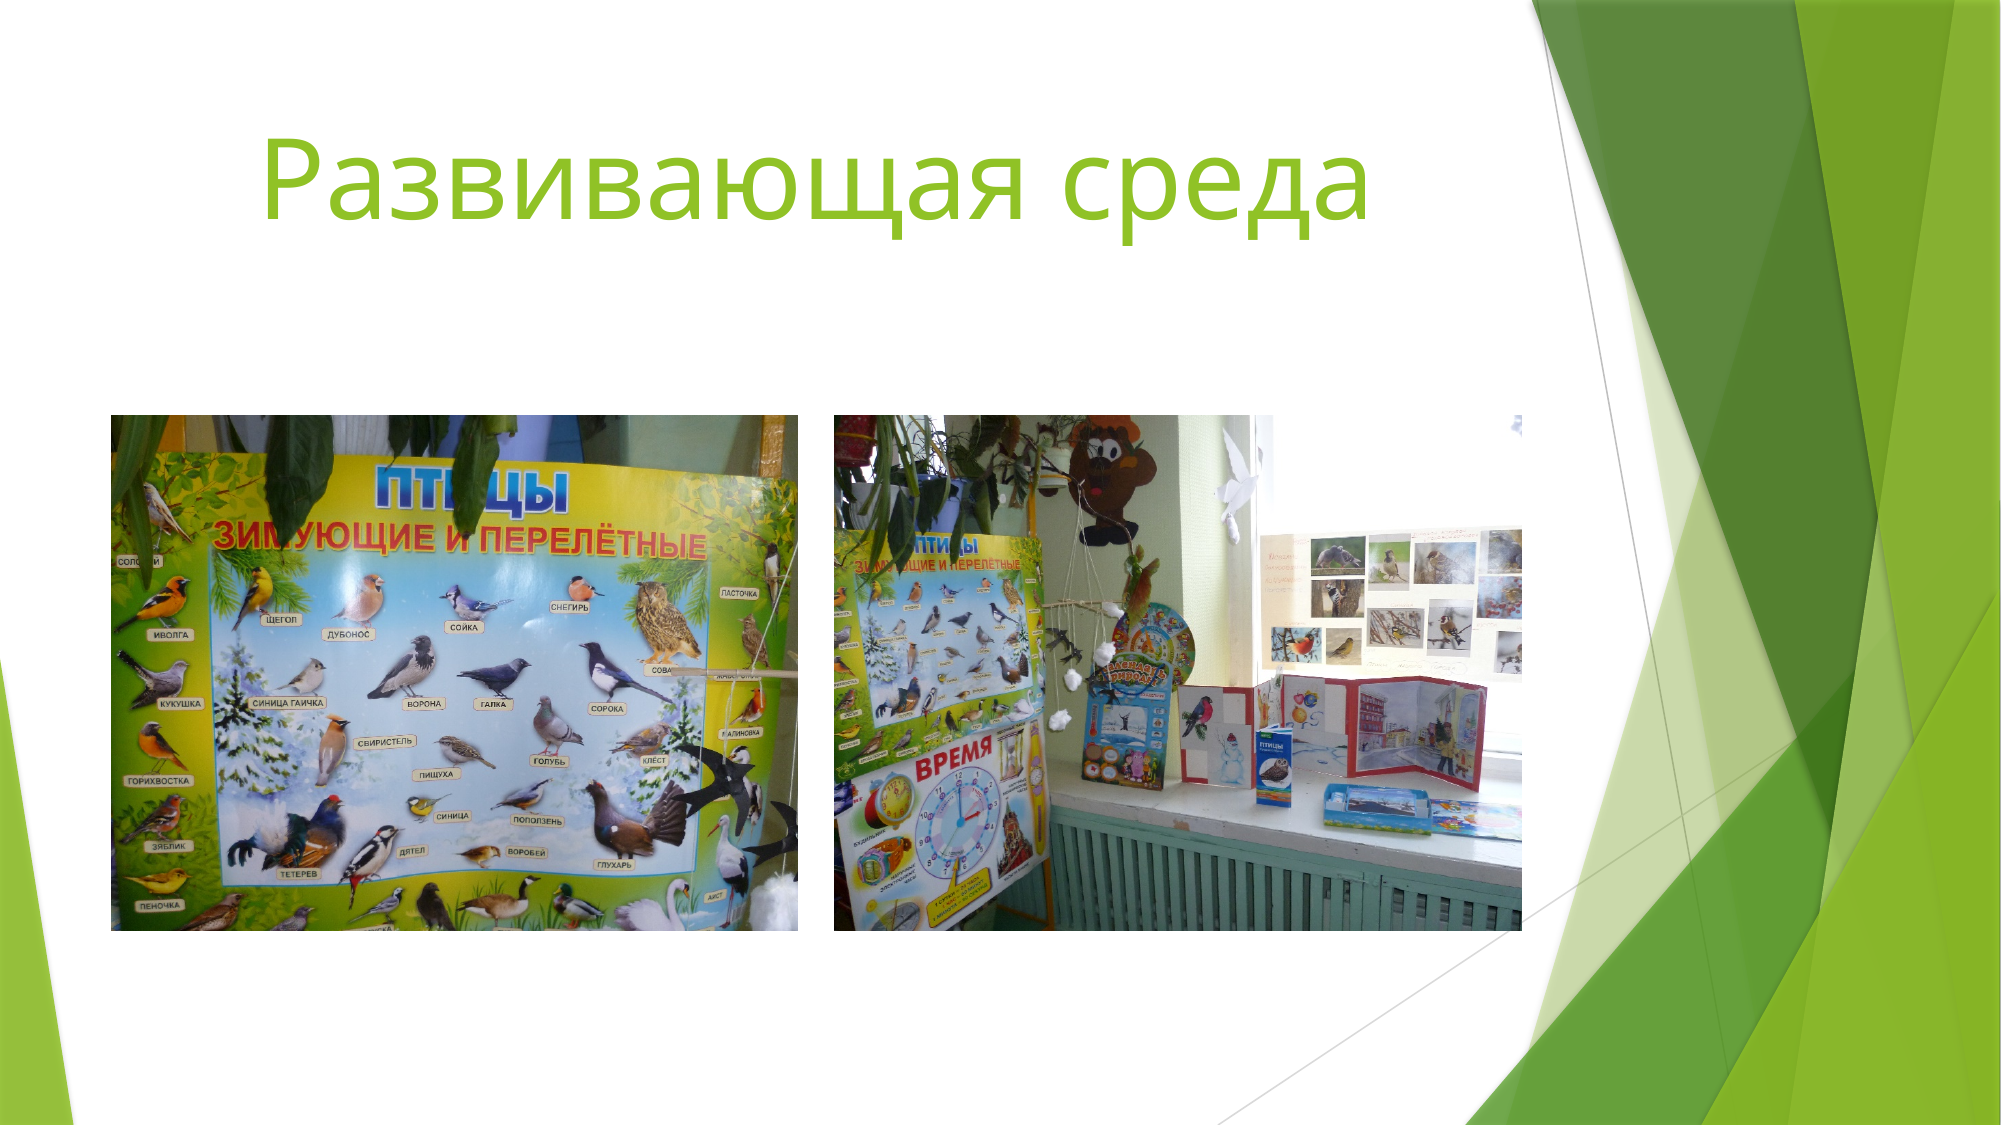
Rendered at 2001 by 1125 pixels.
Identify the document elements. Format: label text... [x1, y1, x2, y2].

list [110, 414, 798, 931]
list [834, 414, 1522, 931]
title Развивающая среда [111, 99, 1522, 317]
